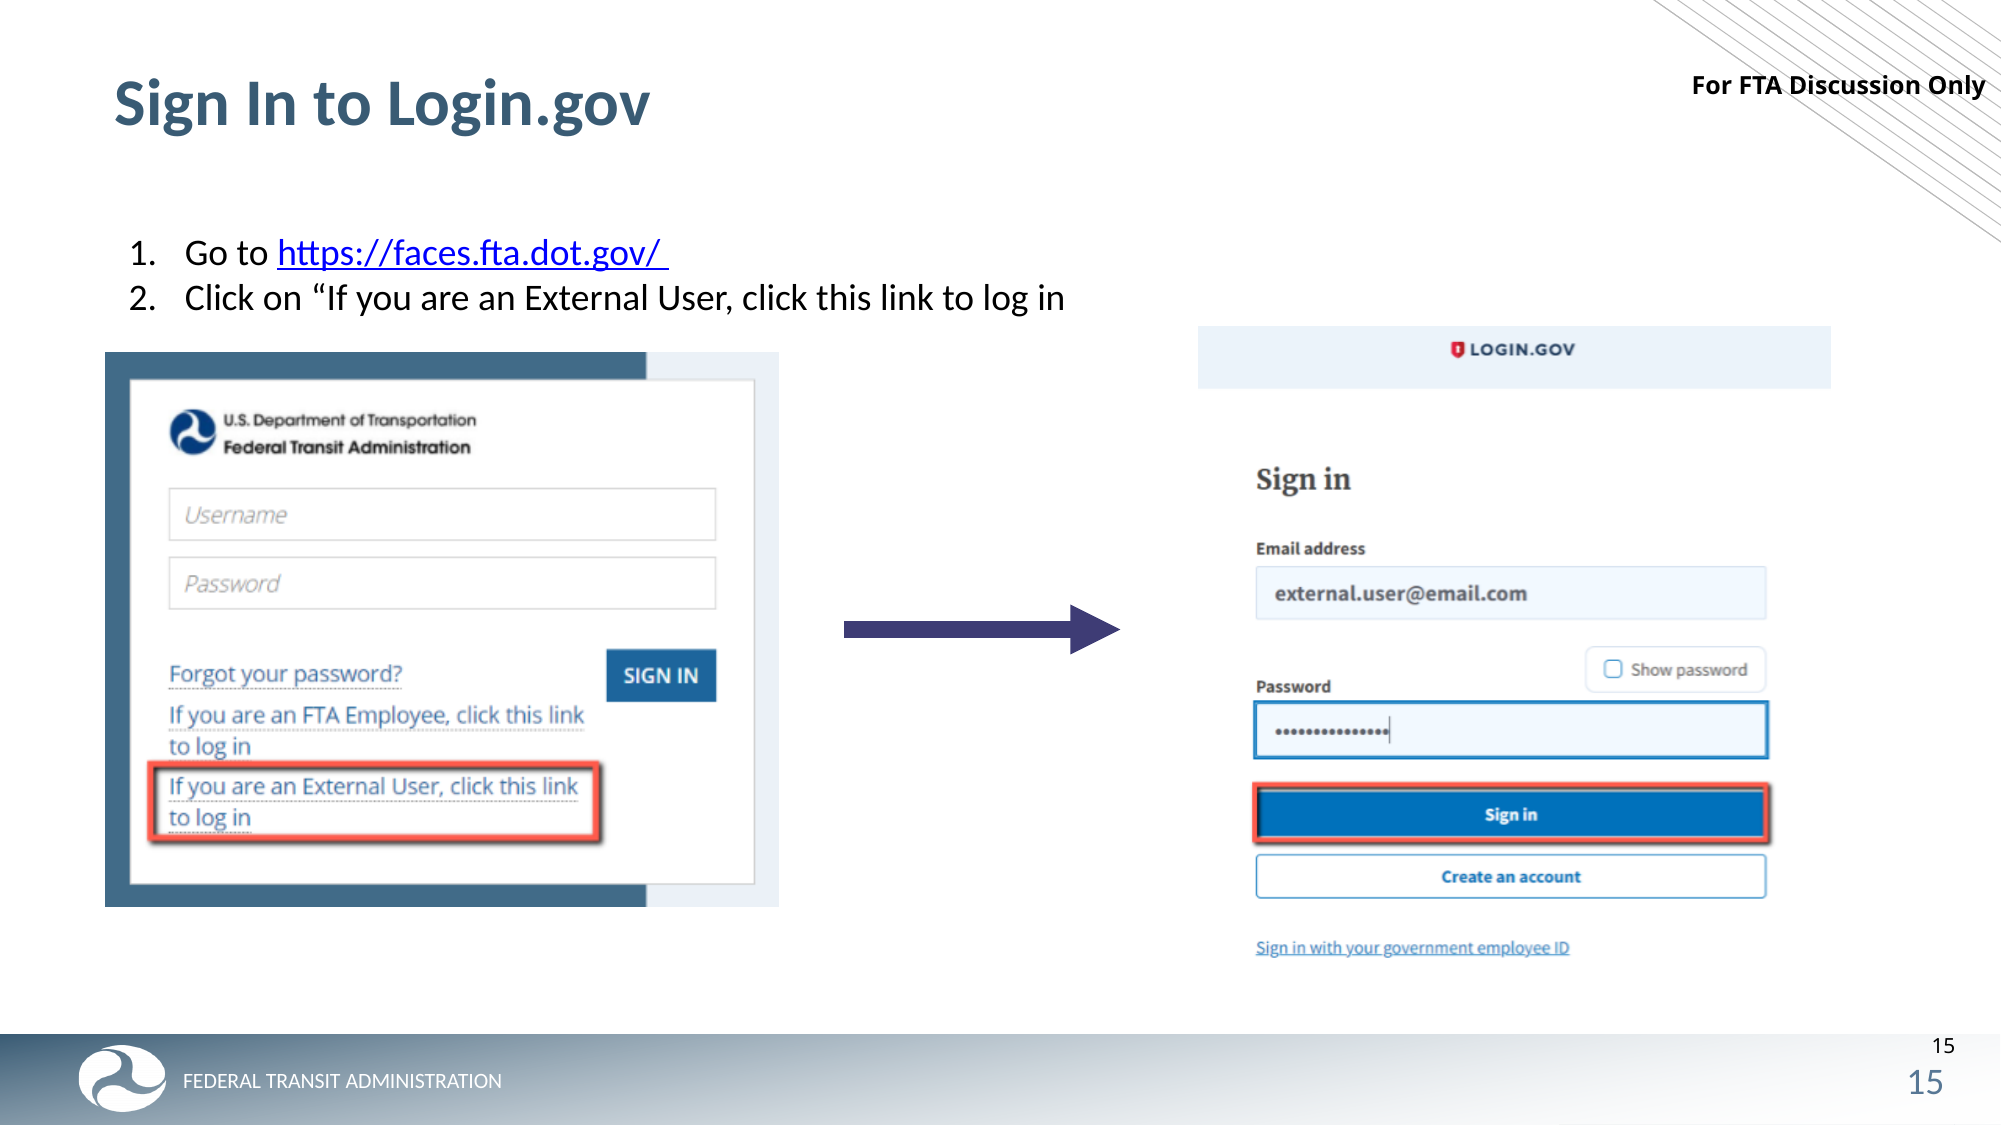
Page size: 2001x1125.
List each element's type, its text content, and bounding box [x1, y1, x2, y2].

text_box Go to https://faces.fta.dot.gov/ Click on “If you are an External User, click this link to log in [113, 220, 1082, 326]
picture [1198, 326, 1832, 997]
picture [78, 1045, 183, 1114]
picture [105, 351, 780, 908]
title Sign In to Login.gov [99, 23, 1676, 175]
